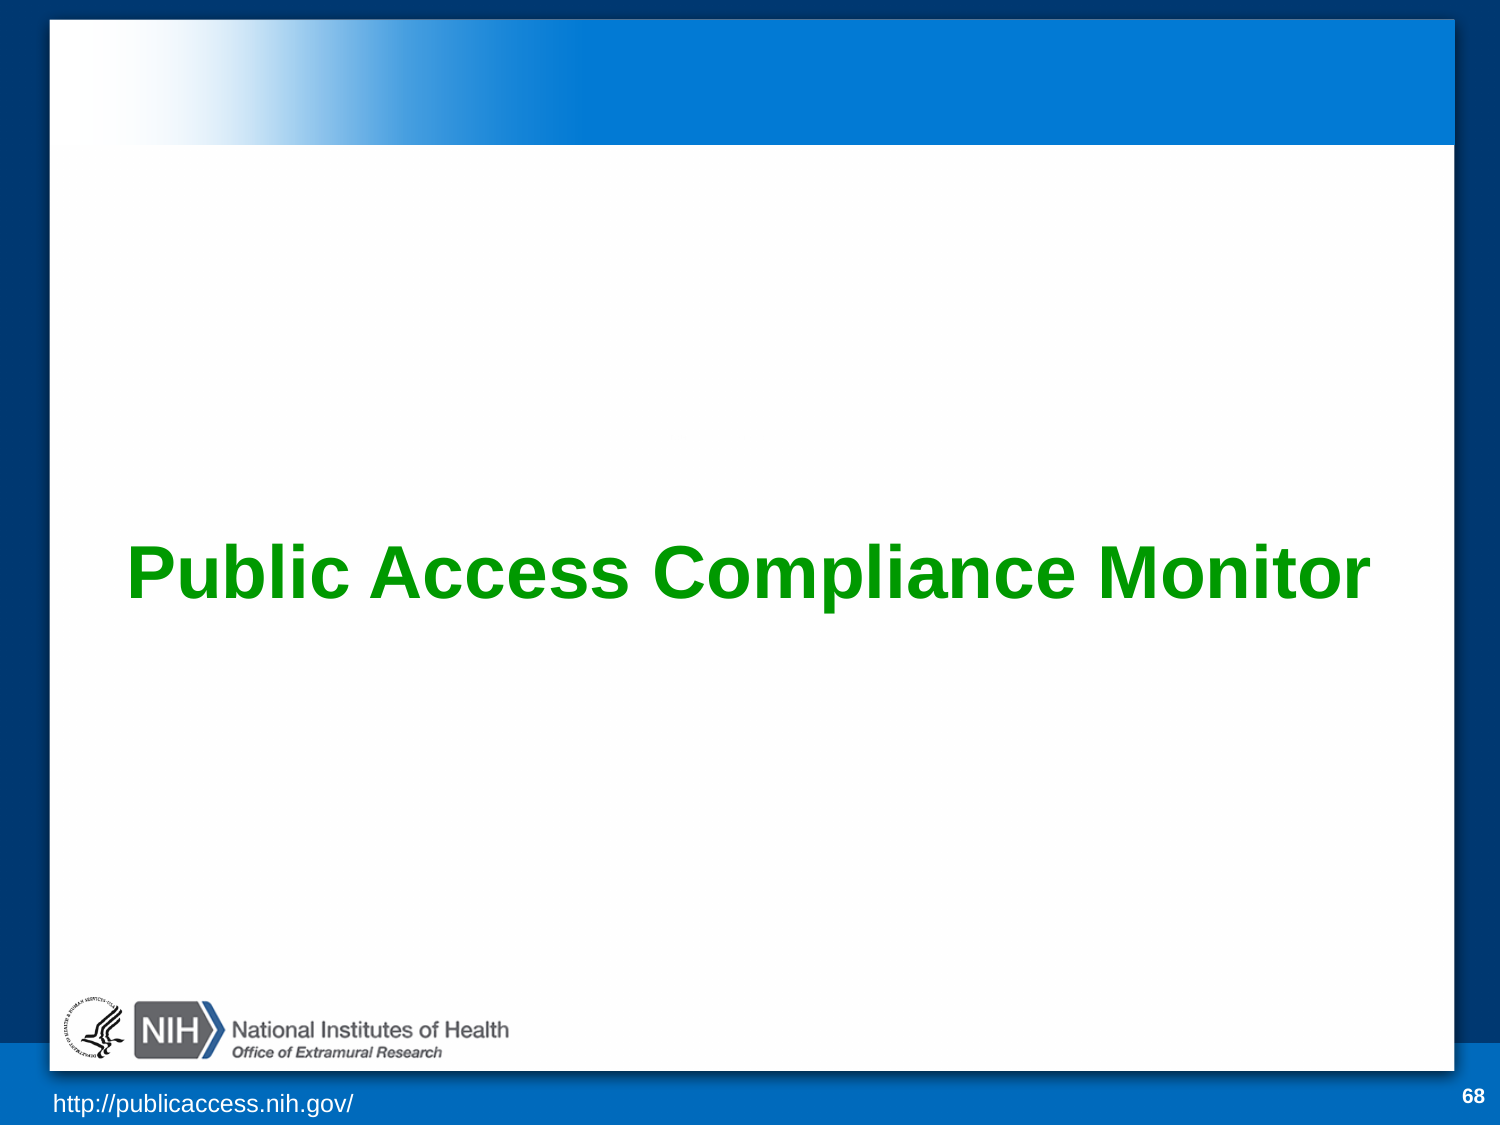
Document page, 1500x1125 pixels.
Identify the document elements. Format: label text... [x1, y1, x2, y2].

list Public Access Compliance Monitor [75, 516, 1425, 975]
picture [0, 0, 1500, 1125]
slide_number 68 [1274, 1074, 1500, 1101]
